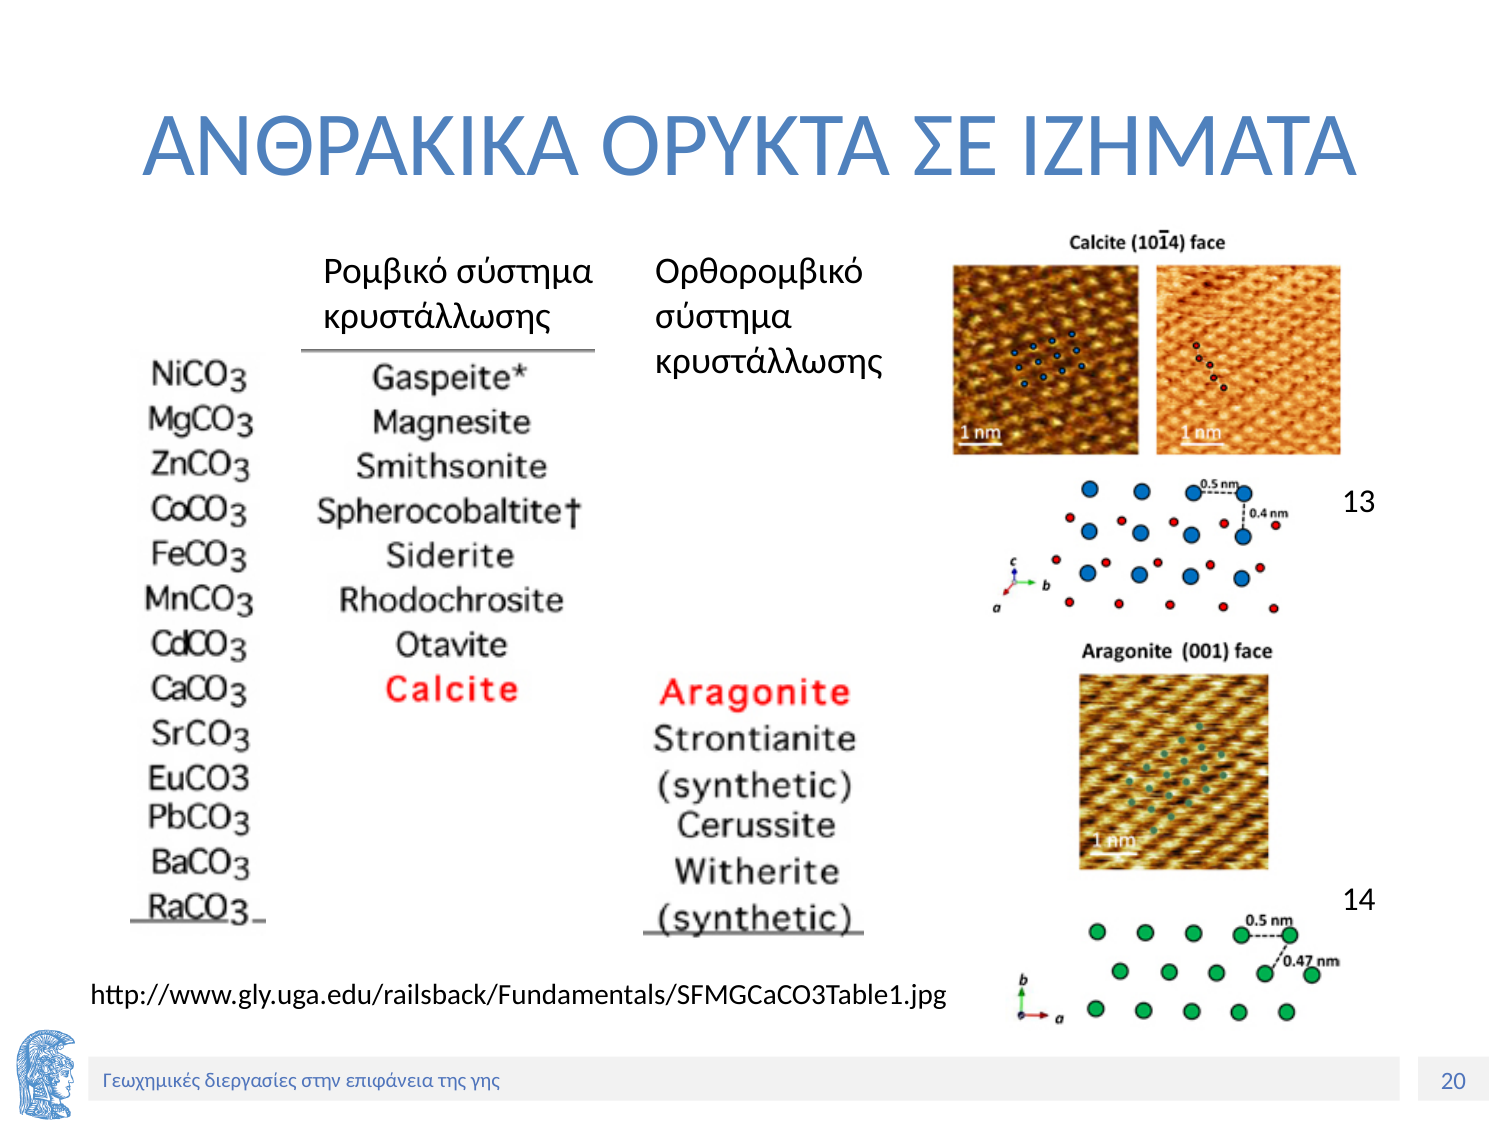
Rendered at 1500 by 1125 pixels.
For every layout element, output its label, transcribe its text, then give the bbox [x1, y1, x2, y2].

text_box Ρομβικό σύστημα κρυστάλλωσης [308, 238, 609, 344]
text_box http://www.gly.uga.edu/railsback/Fundamentals/SFMGCaCO3Table1.jpg [75, 968, 978, 1018]
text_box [130, 349, 864, 940]
text_box 14 [1358, 861, 1398, 933]
title ΑΝΘΡΑΚΙΚΑ ΟΡΥΚΤΑ ΣΕ ΙΖΗΜΑΤΑ [75, 45, 1425, 233]
text_box 13 [1357, 463, 1398, 535]
picture [9, 1026, 81, 1120]
picture [1001, 630, 1353, 1056]
text_box Ορθορομβικό σύστημα κρυστάλλωσης [640, 238, 903, 389]
picture [947, 222, 1353, 617]
